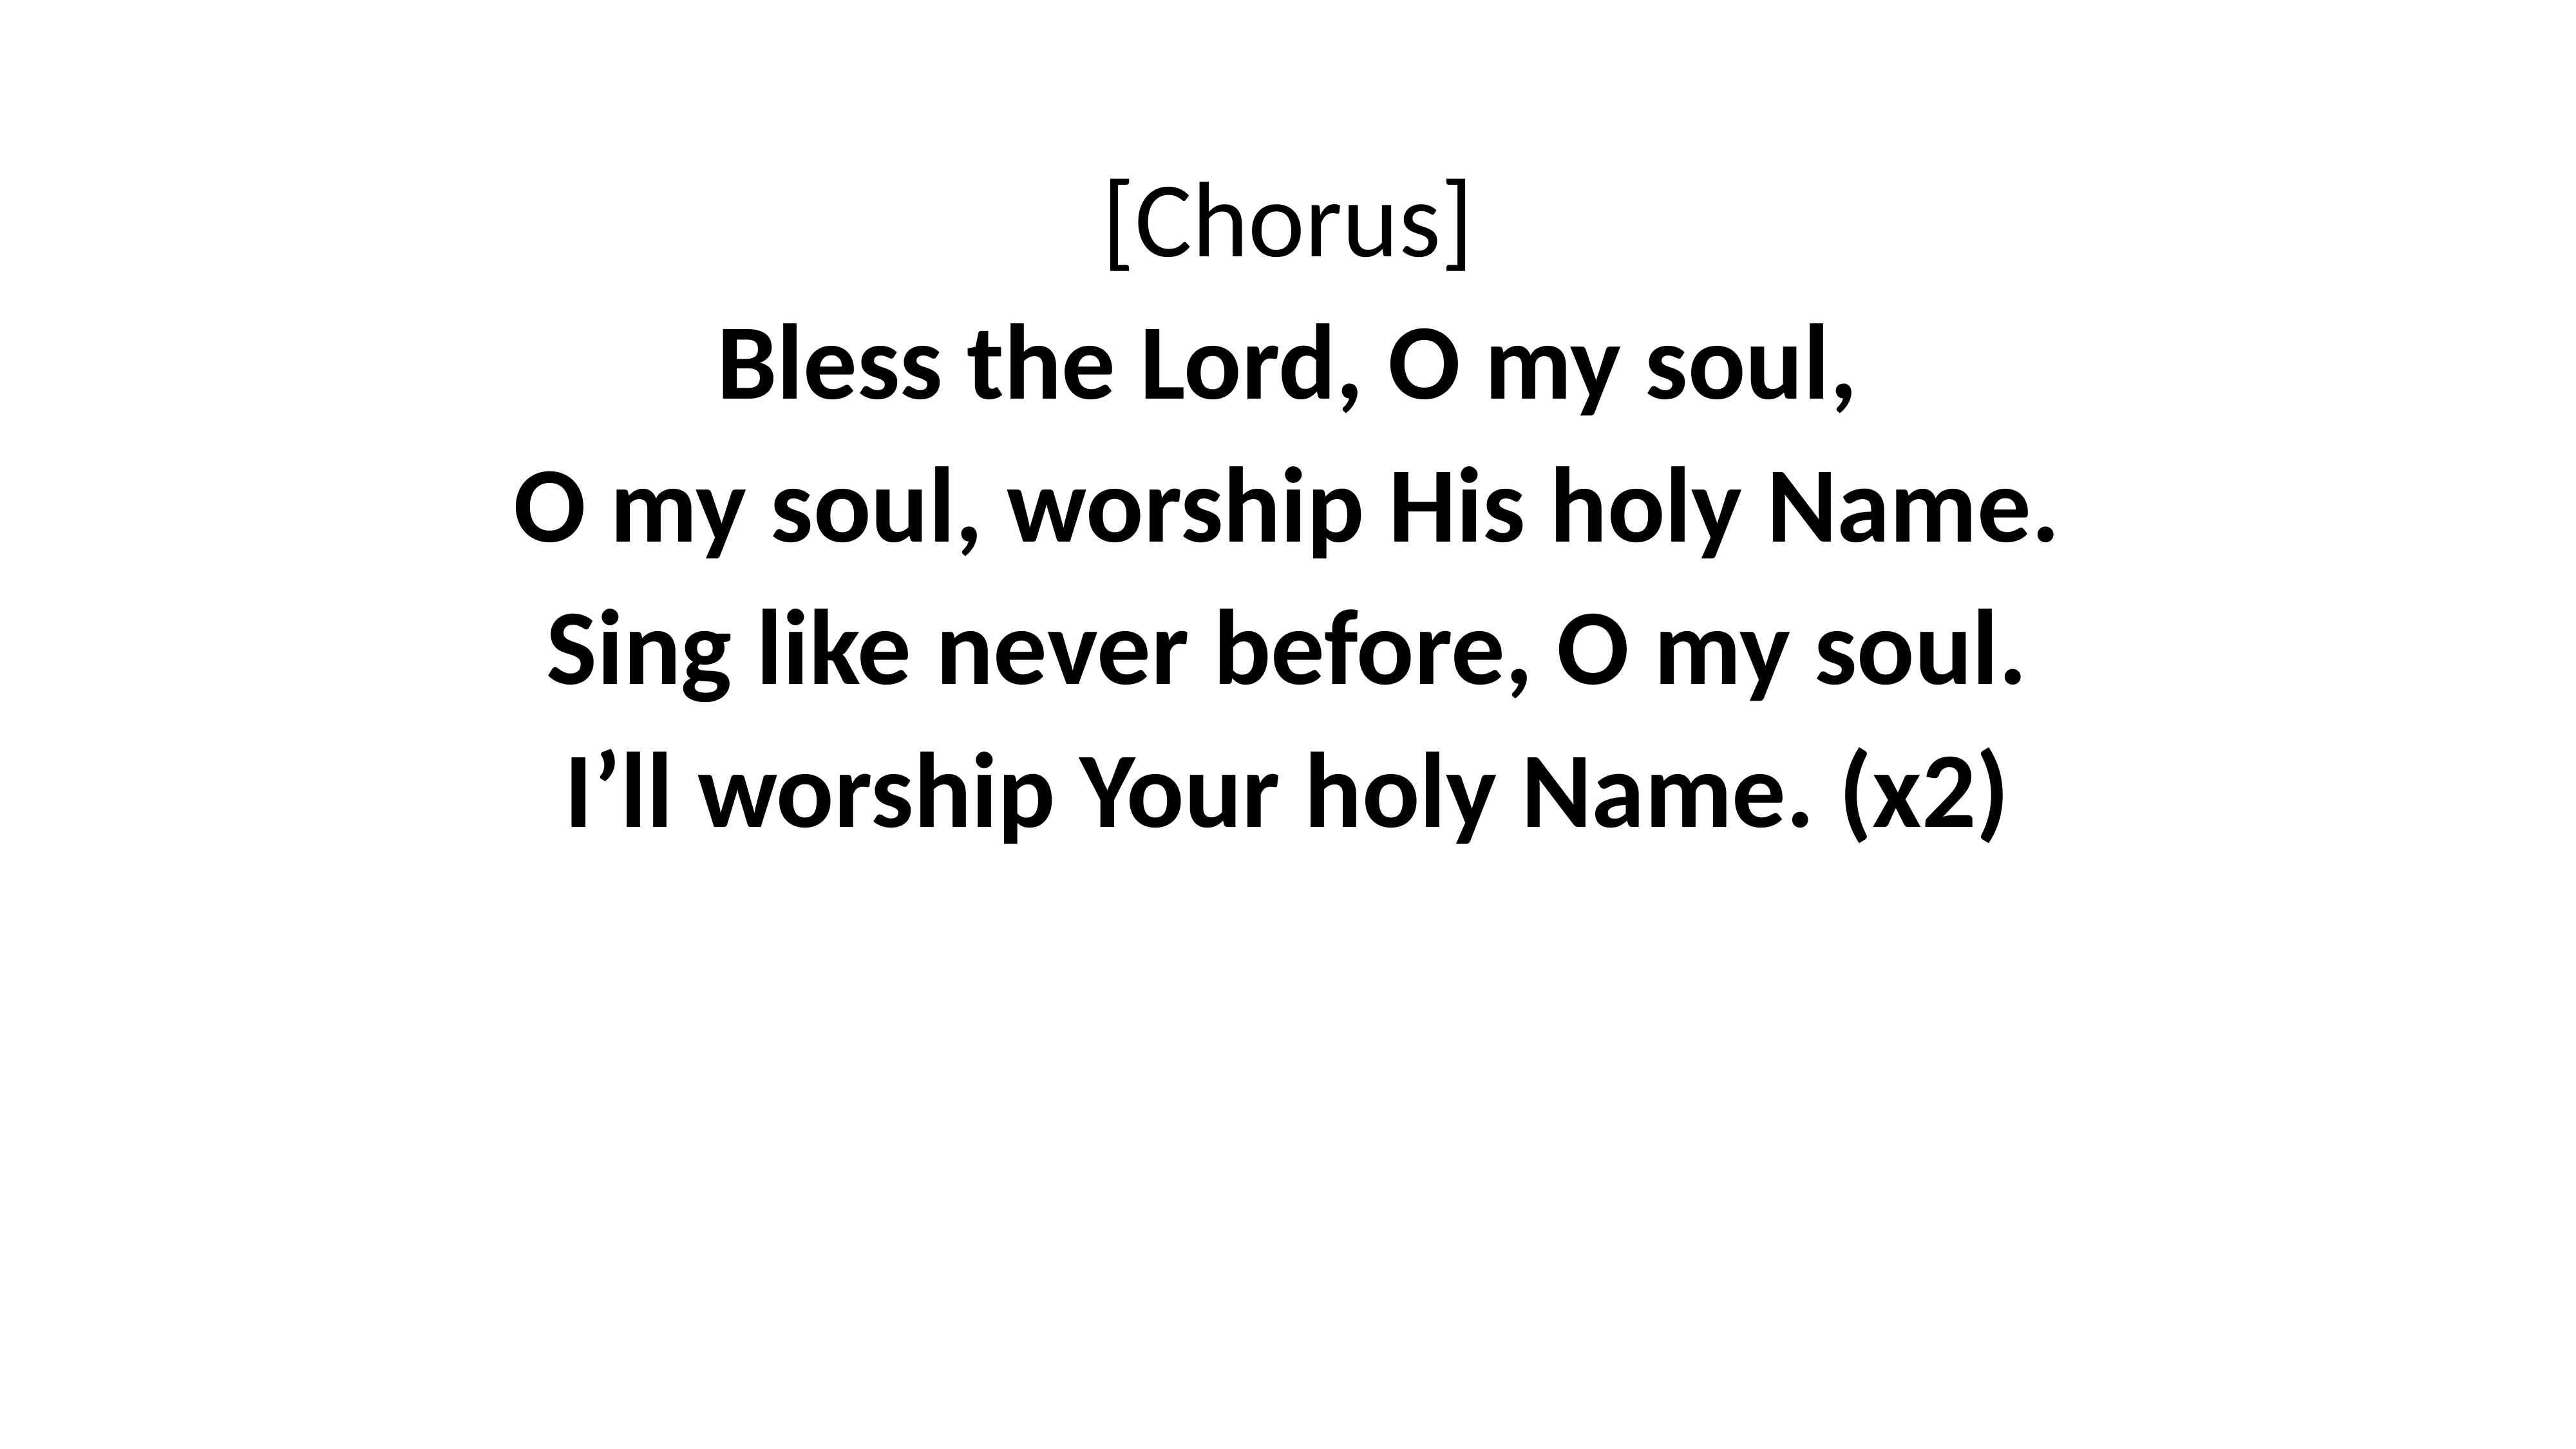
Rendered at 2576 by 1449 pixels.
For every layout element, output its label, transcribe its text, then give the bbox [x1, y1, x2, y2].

list [Chorus] Bless the Lord, O my soul, O my soul, worship His holy Name. Sing like never before, O my soul. I’ll worship Your holy Name. (x2) [177, 158, 2399, 1336]
